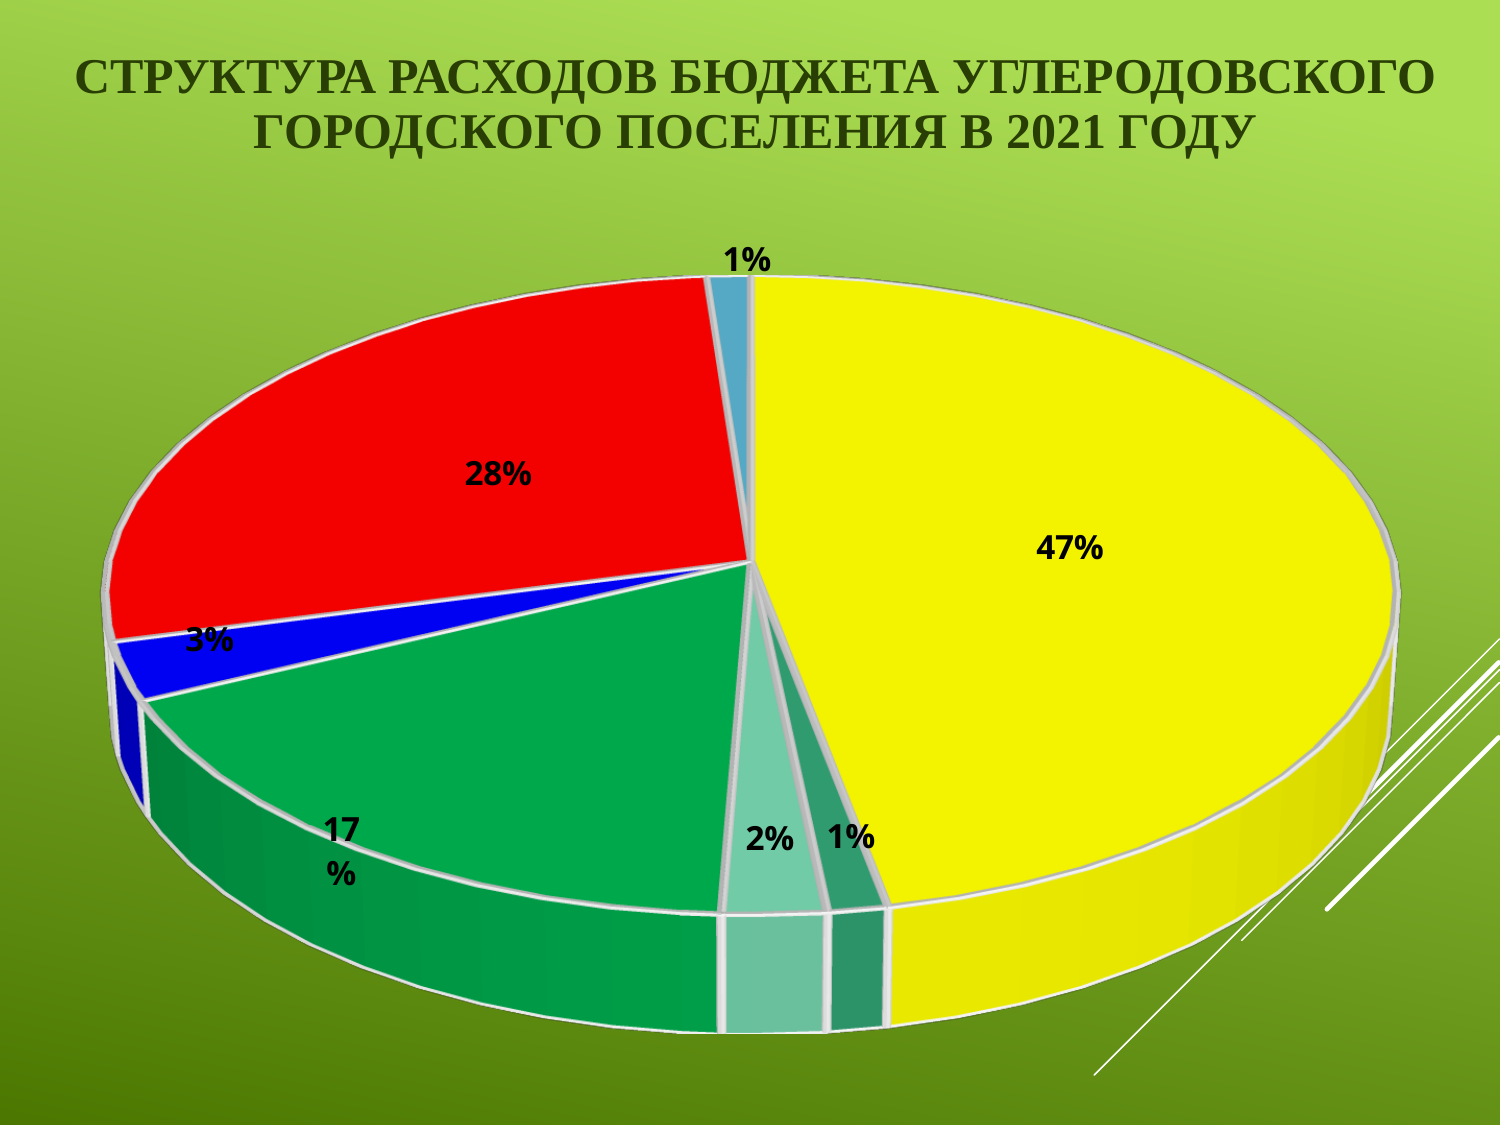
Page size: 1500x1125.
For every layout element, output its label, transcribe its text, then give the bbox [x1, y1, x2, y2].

chart [0, 207, 1500, 1102]
title Структура расходов бюджета УГЛЕРОДОВСКОГО ГОРОДСКОГО поселения в 2021 году [58, 23, 1454, 185]
